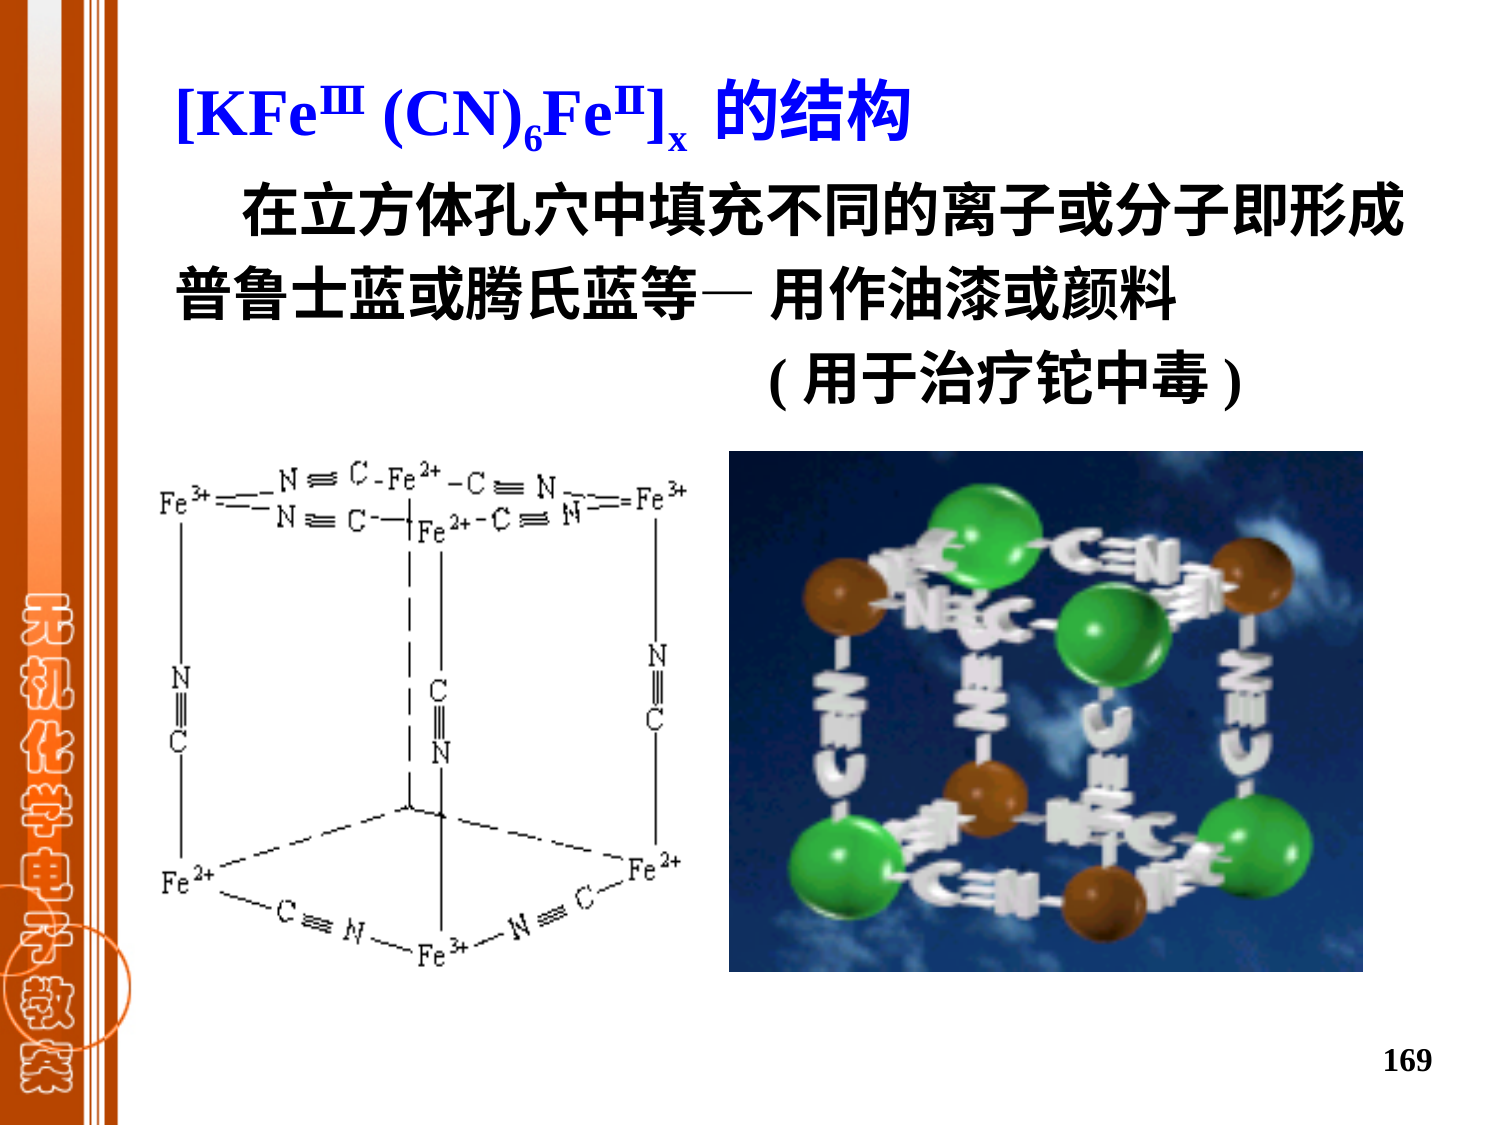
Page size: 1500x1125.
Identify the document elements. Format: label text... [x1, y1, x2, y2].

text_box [135, 455, 692, 978]
text_box [1293, 1030, 1456, 1106]
text_box [KFeⅢ (CN)6FeⅡ]x 的结构 在立方体孔穴中填充不同的离子或分子即形成普鲁士蓝或腾氏蓝等— 用作油漆或颜料 (用于治疗铊中毒) [159, 42, 1436, 419]
picture [0, 0, 1500, 1125]
